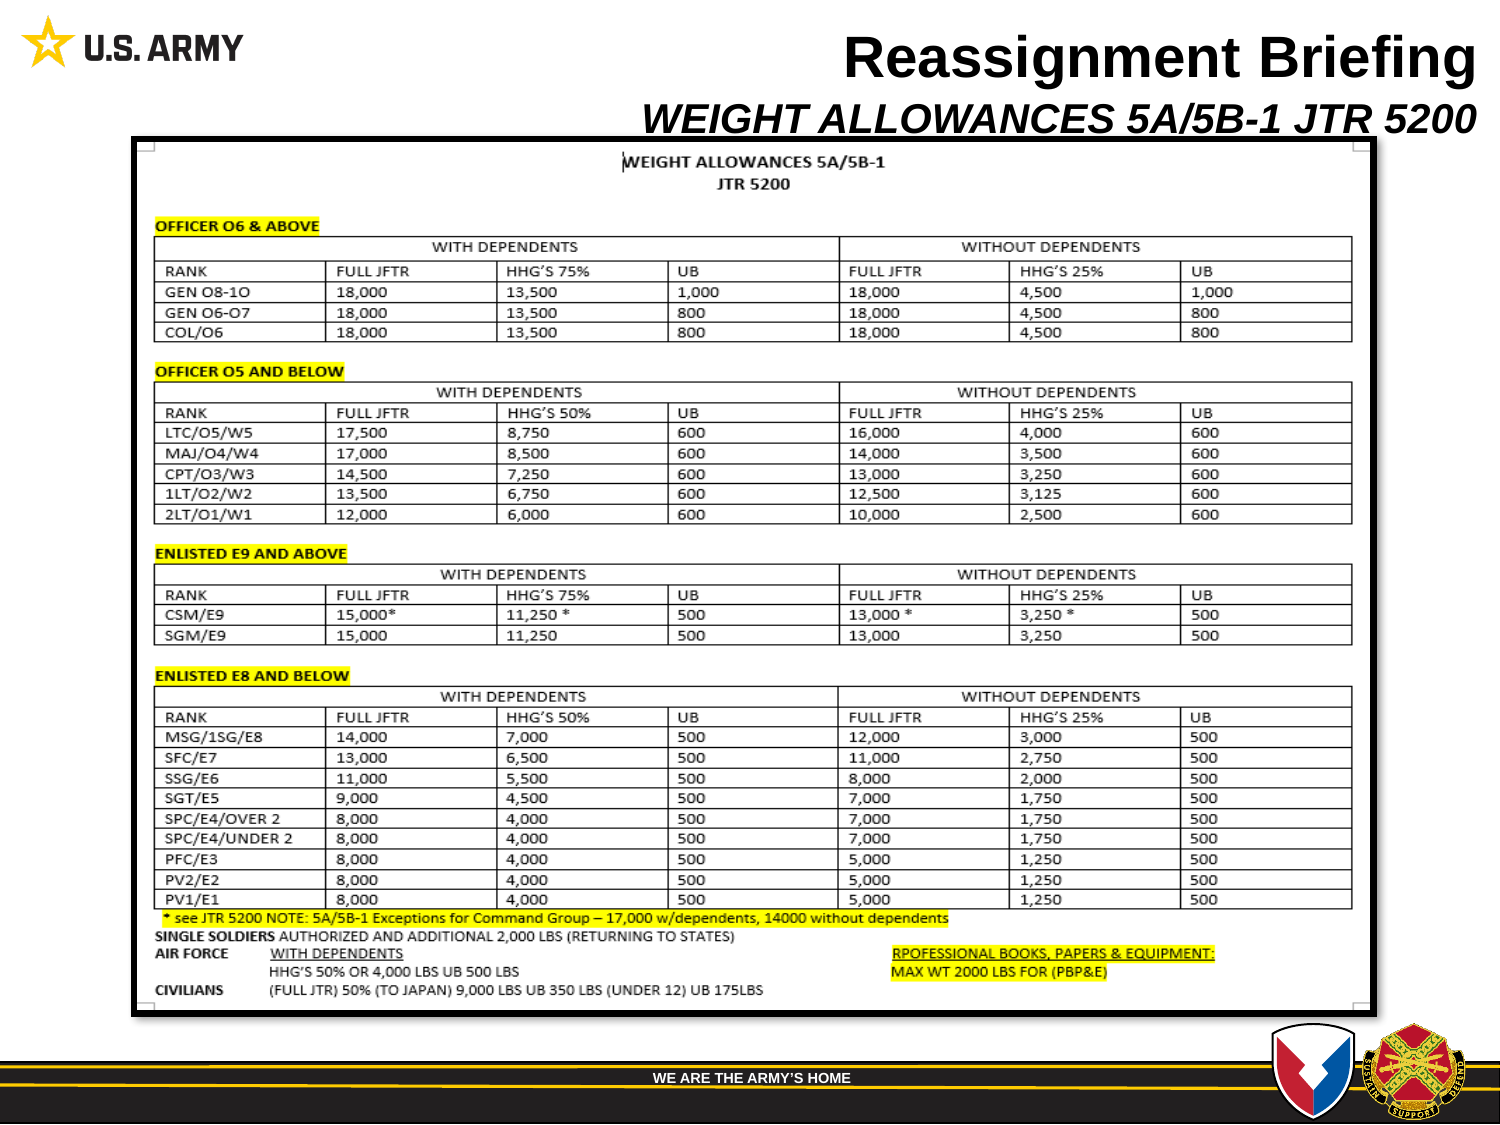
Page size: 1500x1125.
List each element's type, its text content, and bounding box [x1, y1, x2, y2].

picture [0, 0, 236, 93]
text_box Reassignment Briefing WEIGHT ALLOWANCES 5A/5B-1 JTR 5200 [236, 0, 1478, 142]
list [137, 141, 1371, 1011]
picture [1361, 1022, 1466, 1121]
